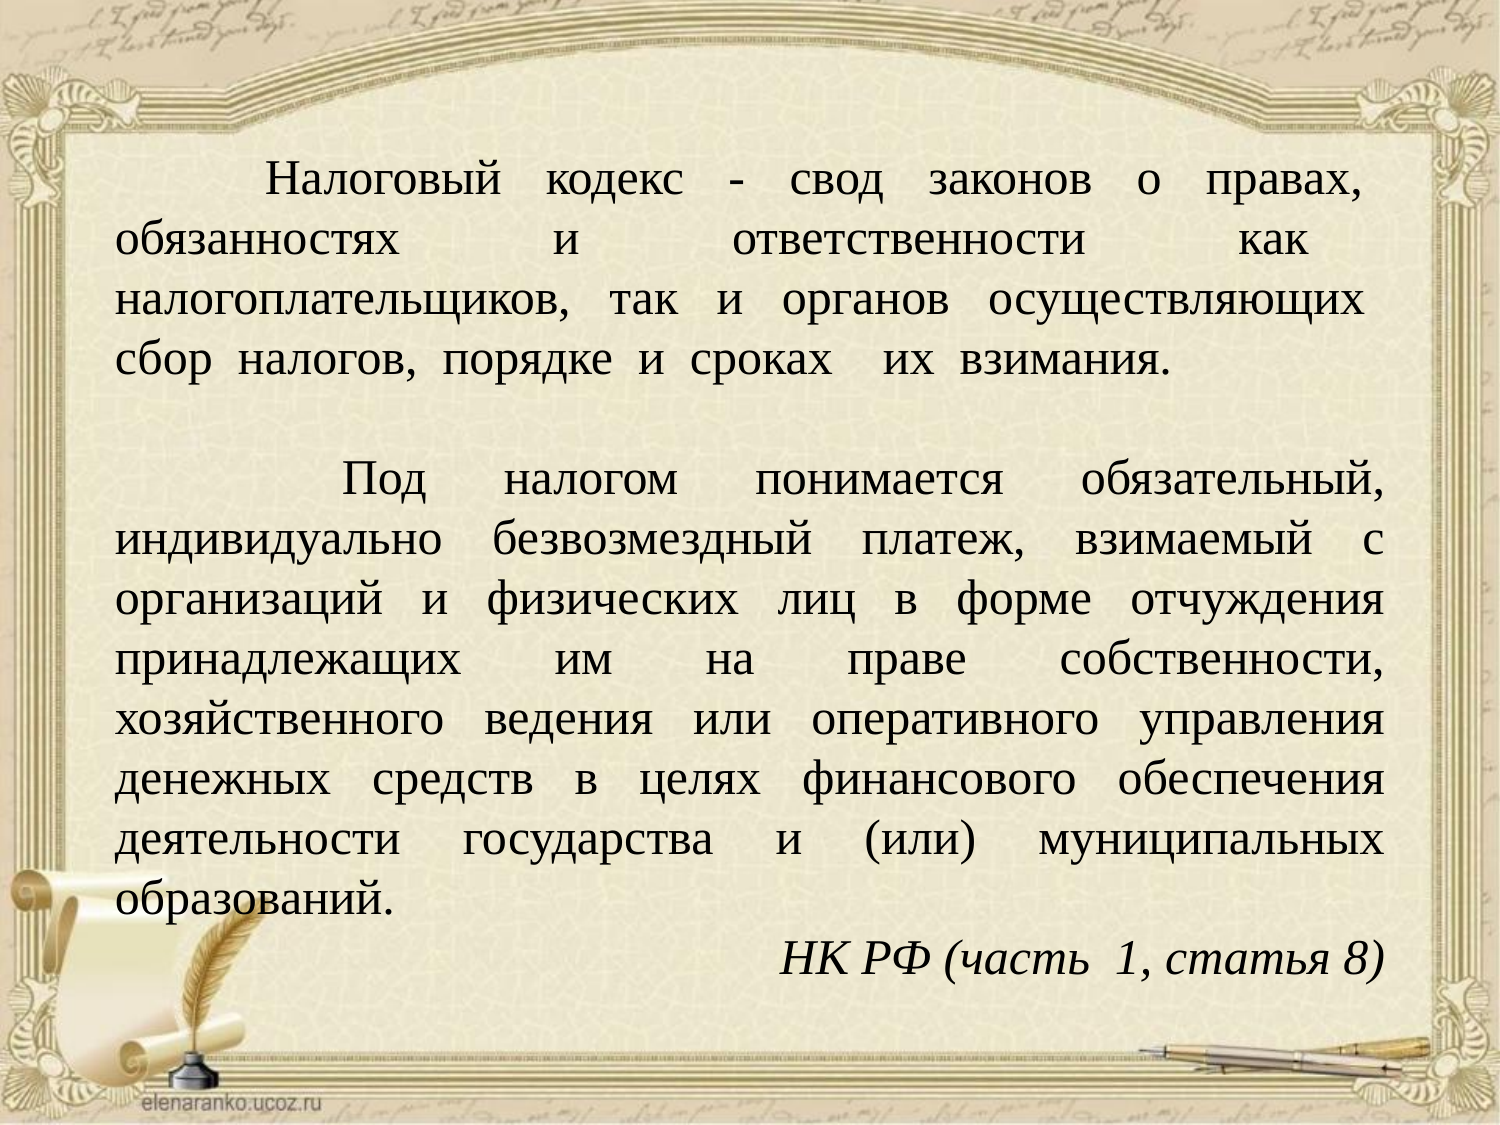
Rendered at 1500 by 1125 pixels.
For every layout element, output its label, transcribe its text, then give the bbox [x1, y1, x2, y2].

text_box Налоговый кодекс - свод законов о правах, обязанностях и ответственности как налогоплательщиков, так и органов осуществляющих сбор налогов, порядке и сроках их взимания. Под налогом понимается обязательный, индивидуально безвозмездный платеж, взимаемый с организаций и физических лиц в форме отчуждения принадлежащих им на праве собственности, хозяйственного ведения или оперативного управления денежных средств в целях финансового обеспечения деятельности государства и (или) муниципальных образований. НК РФ (часть 1, статья 8) [99, 137, 1400, 1053]
picture [0, 0, 1500, 1125]
